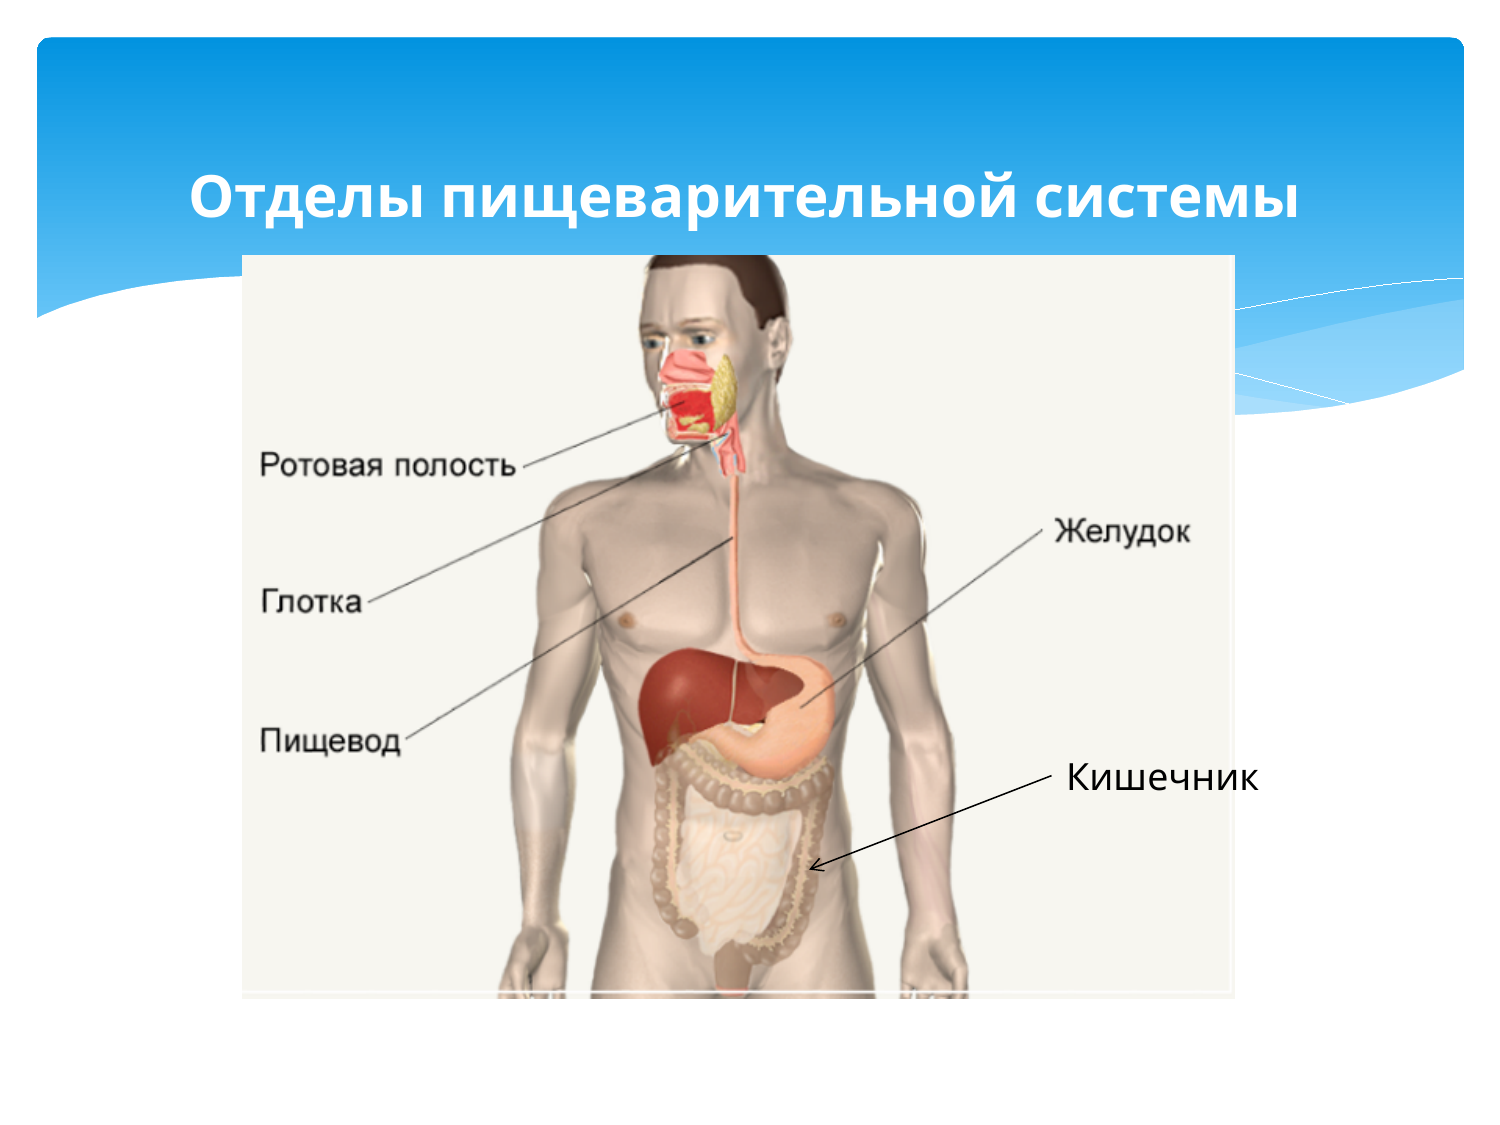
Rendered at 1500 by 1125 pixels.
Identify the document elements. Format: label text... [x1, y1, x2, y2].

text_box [808, 775, 1065, 870]
text_box Кишечник [1240, 745, 1274, 806]
picture [241, 255, 1235, 1000]
title Отделы пищеварительной системы [64, 125, 1426, 263]
